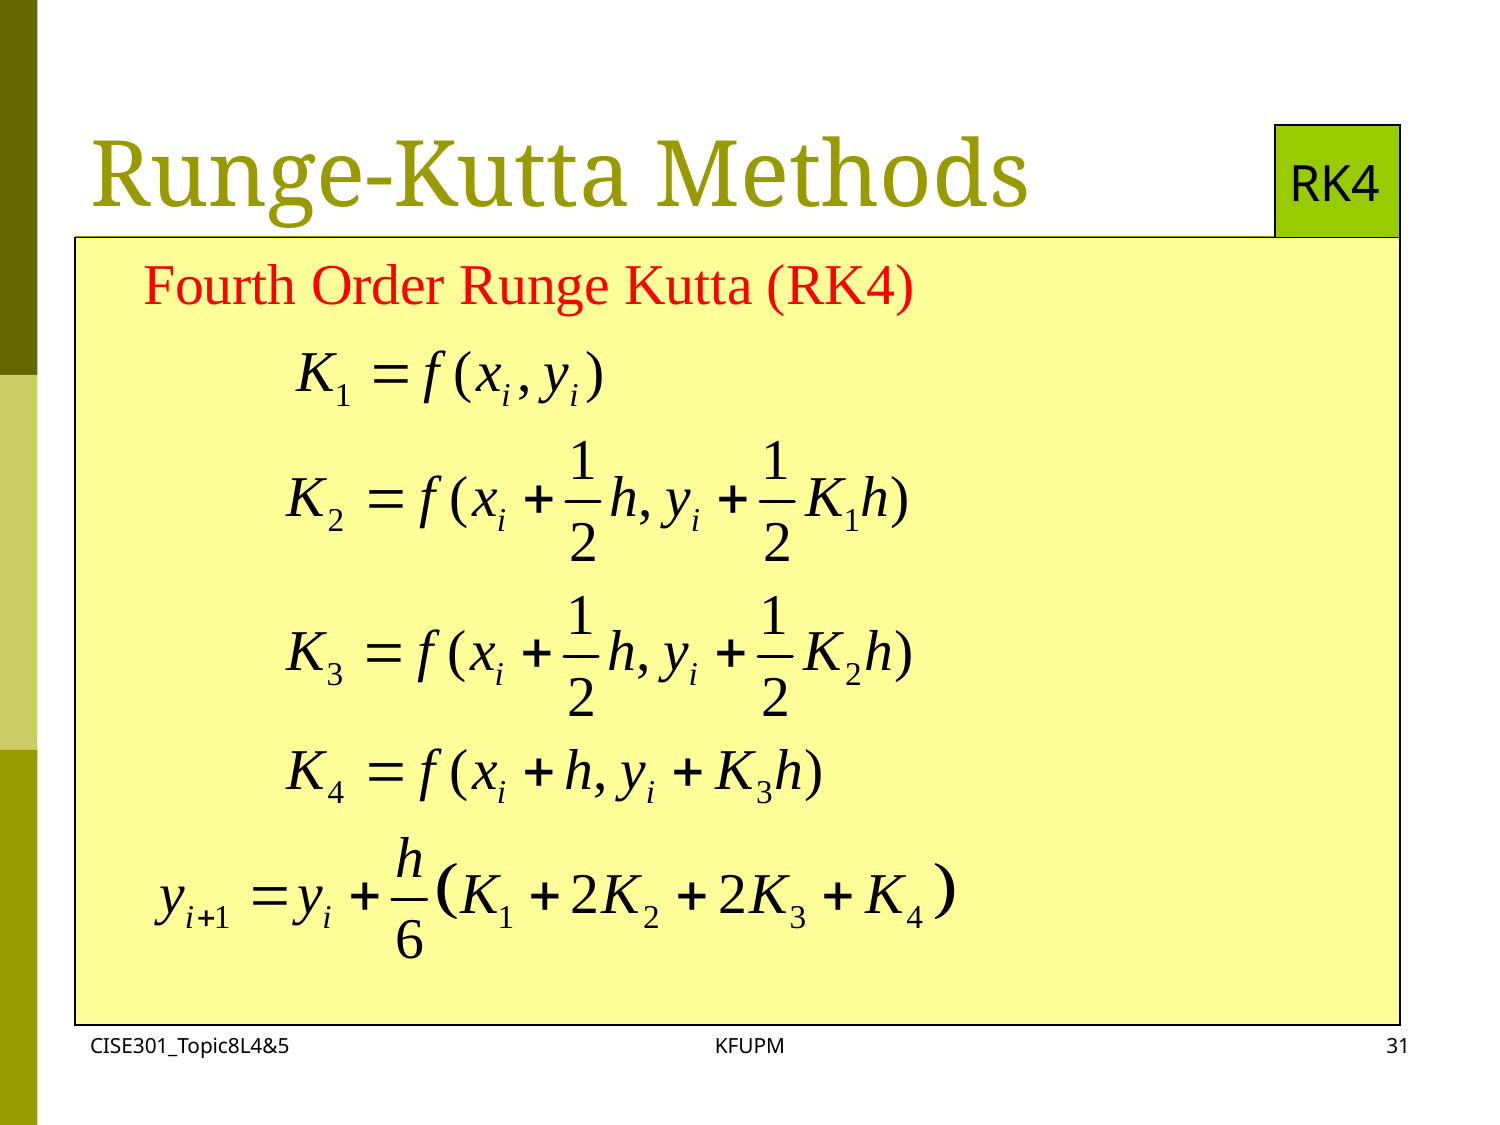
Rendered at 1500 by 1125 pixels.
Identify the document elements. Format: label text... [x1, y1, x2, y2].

text_box RK4 [1275, 125, 1400, 238]
title Runge-Kutta Methods [74, 45, 1426, 233]
text_box [75, 237, 1400, 1025]
slide_number CISE301_Topic8L4&5 [74, 1024, 426, 1101]
slide_number 31 [1074, 1024, 1426, 1101]
footer KFUPM [512, 1025, 988, 1101]
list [134, 250, 963, 974]
